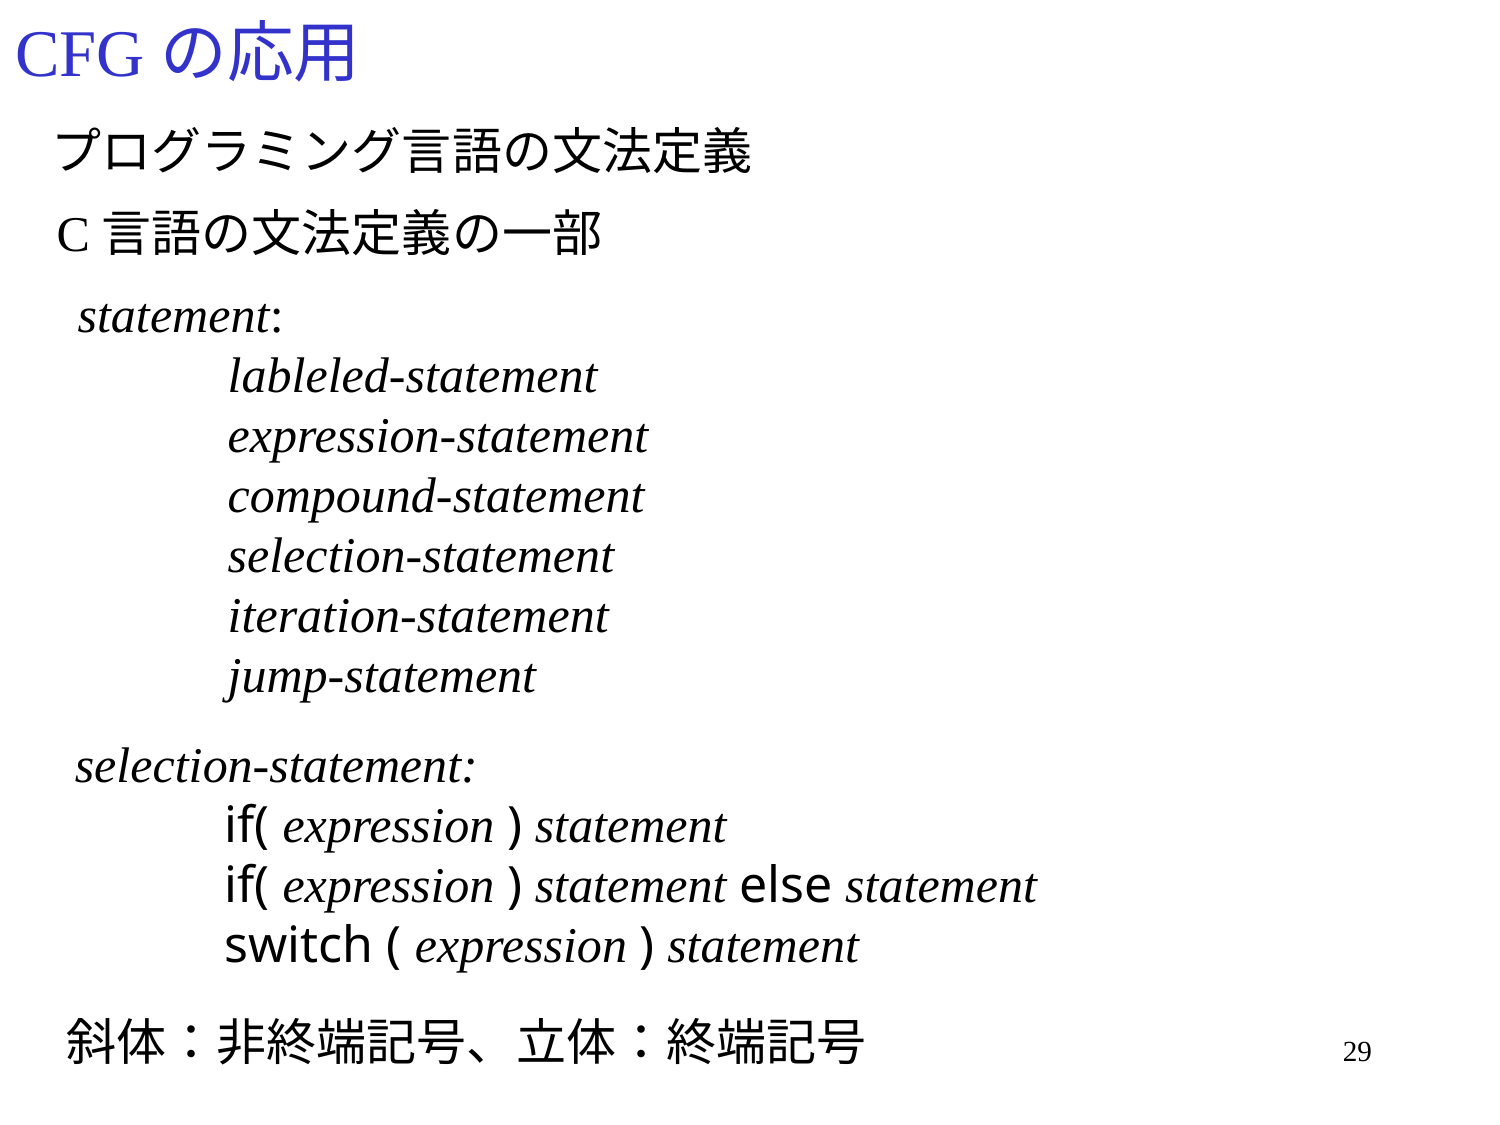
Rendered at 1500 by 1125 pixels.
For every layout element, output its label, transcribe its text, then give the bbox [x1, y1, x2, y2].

text_box プログラミング言語の文法定義 [37, 112, 767, 188]
text_box C言語の文法定義の一部 [41, 194, 617, 269]
text_box statement: lableled-statement expression-statement compound-statement selection-statement iteration-statement jump-statement [63, 274, 664, 710]
text_box 斜体：非終端記号、立体：終端記号 [51, 1003, 882, 1079]
text_box selection-statement: if( expression ) statement if( expression ) statement else statement switch ( expression ) statement [60, 724, 1053, 980]
slide_number 29 [1074, 1024, 1388, 1101]
title CFGの応用 [0, 0, 851, 101]
